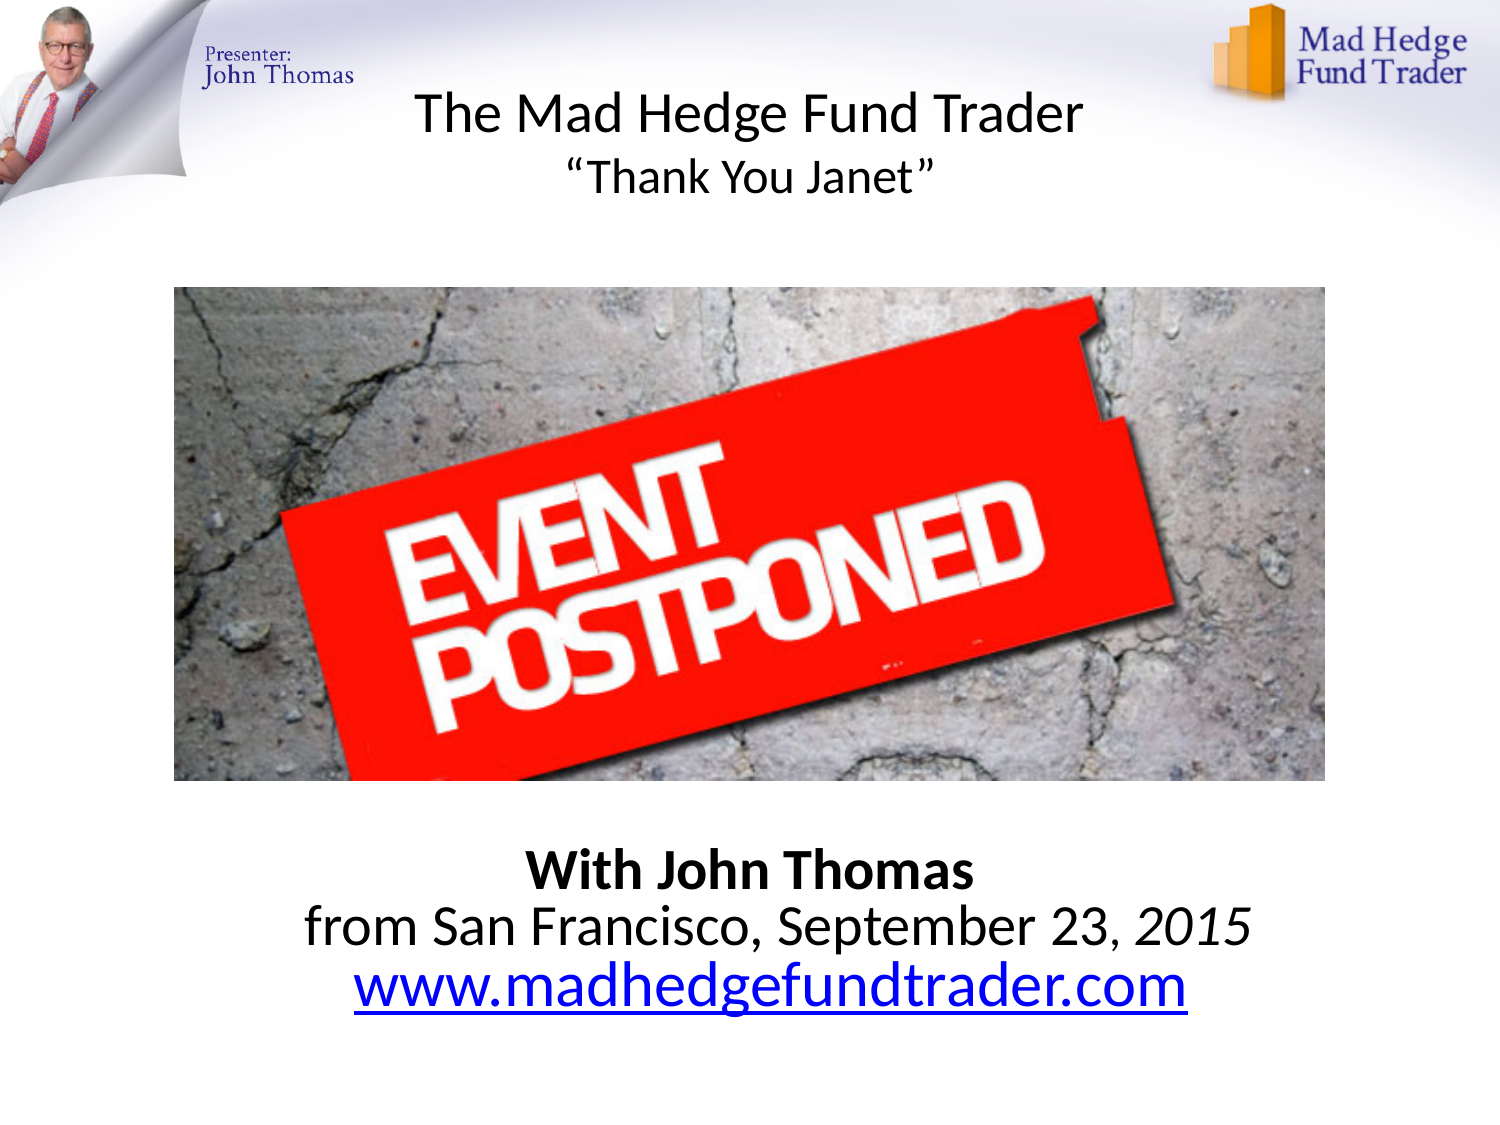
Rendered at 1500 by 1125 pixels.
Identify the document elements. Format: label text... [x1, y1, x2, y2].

list With John Thomas from San Francisco, September 23, 2015 www.madhedgefundtrader.com [0, 837, 1500, 1125]
picture [0, 0, 1500, 781]
title The Mad Hedge Fund Trader “Thank You Janet” [75, 45, 1425, 233]
